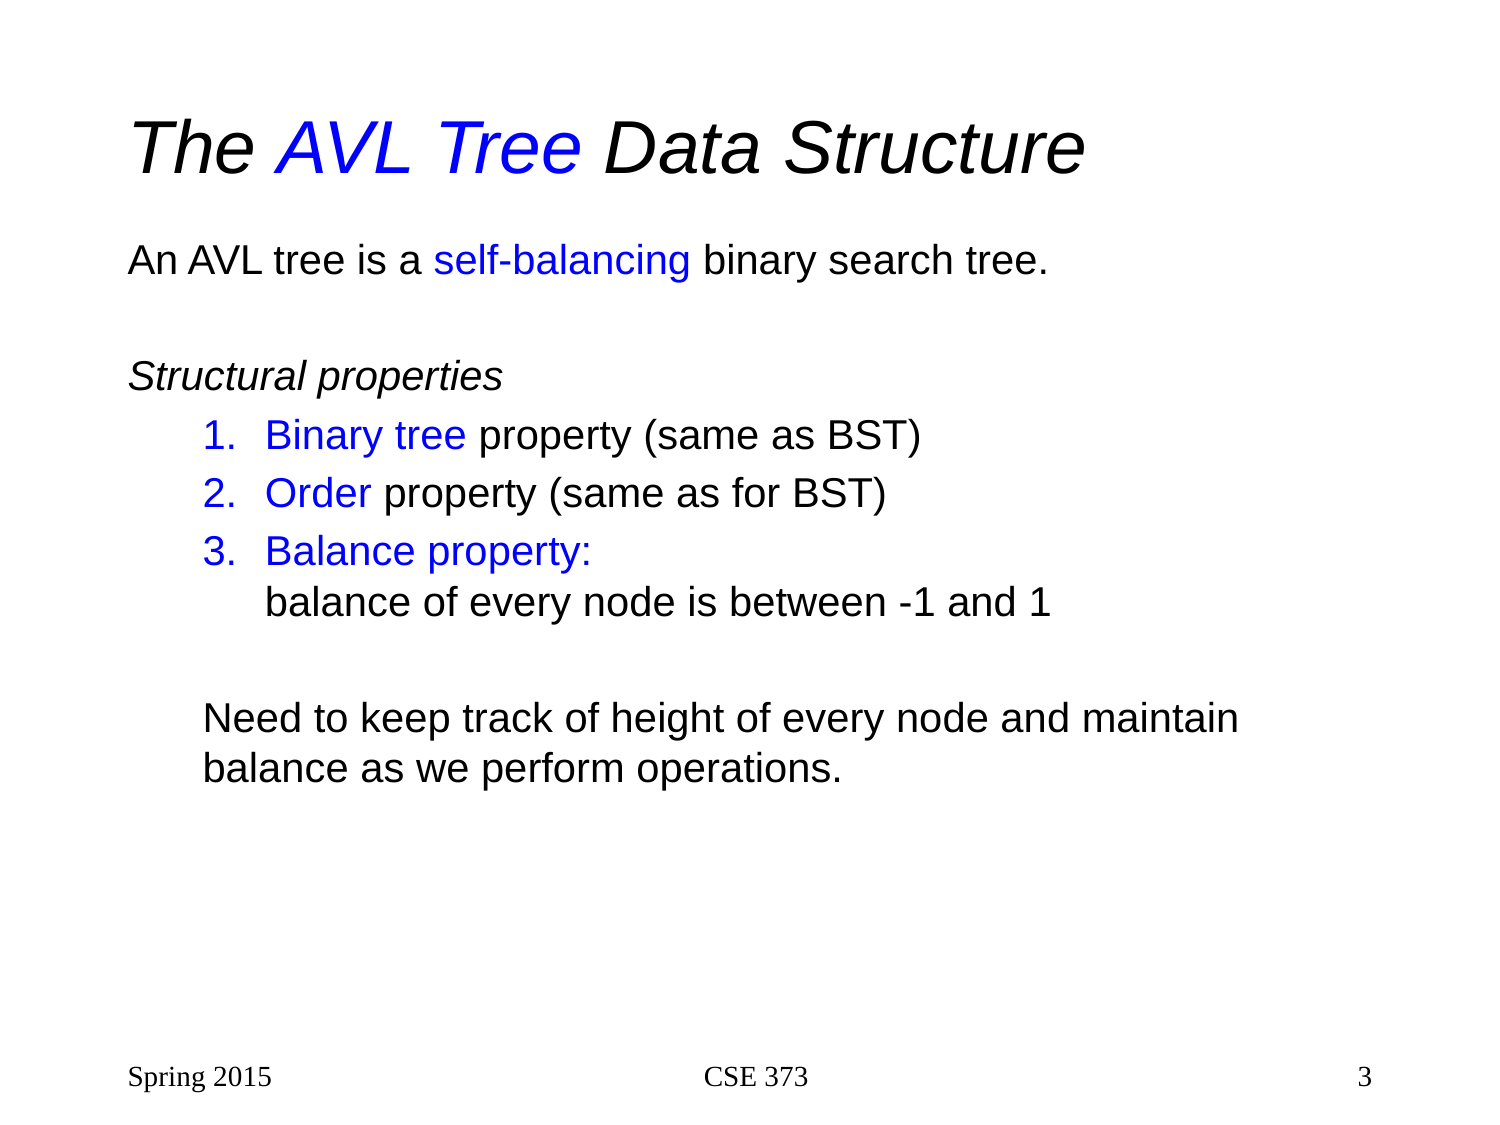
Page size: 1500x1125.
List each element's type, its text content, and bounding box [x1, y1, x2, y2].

list An AVL tree is a self-balancing binary search tree. Structural properties Binary tree property (same as BST) Order property (same as for BST) Balance property: balance of every node is between -1 and 1 Need to keep track of height of every node and maintain balance as we perform operations. [112, 224, 1319, 1038]
title The AVL Tree Data Structure [112, 49, 1388, 238]
slide_number Spring 2015 [112, 1049, 426, 1125]
footer CSE 373 [474, 1049, 1038, 1125]
slide_number 3 [1074, 1049, 1388, 1125]
